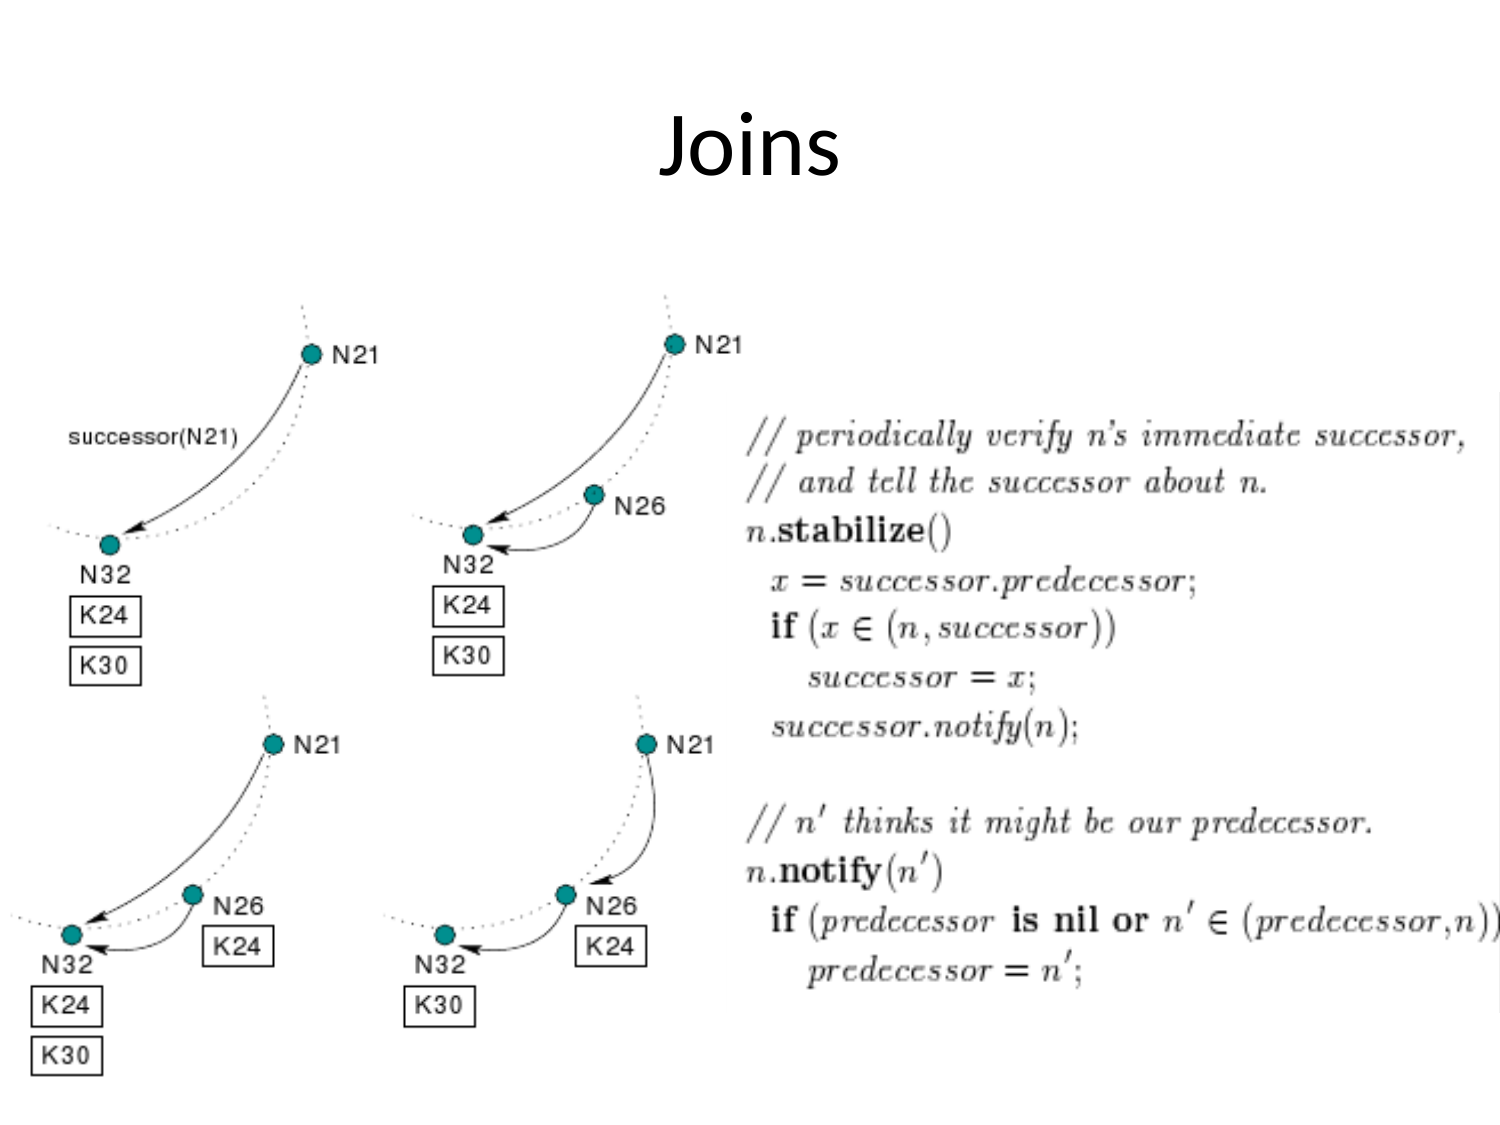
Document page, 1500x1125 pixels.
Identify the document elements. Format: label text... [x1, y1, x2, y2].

picture [0, 392, 1500, 1095]
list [0, 237, 763, 695]
title Joins [75, 45, 1425, 233]
